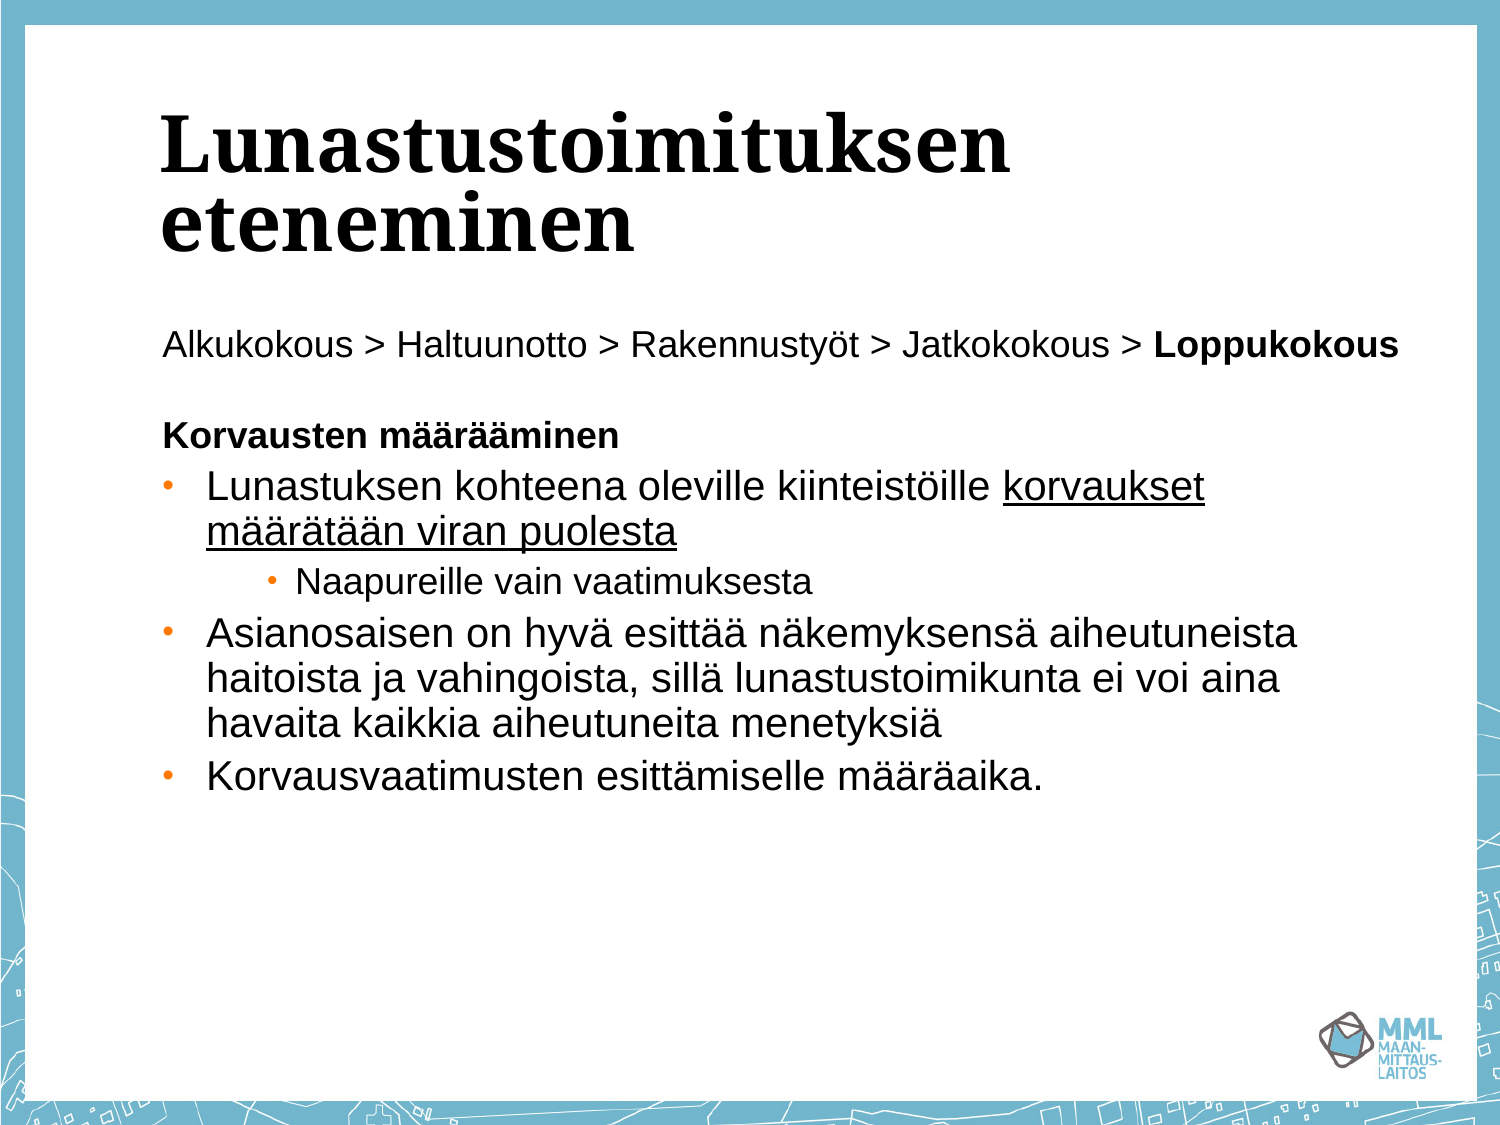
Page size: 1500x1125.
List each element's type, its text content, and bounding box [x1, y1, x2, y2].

picture [0, 0, 1500, 1125]
list Korvausten määrääminen Lunastuksen kohteena oleville kiinteistöille korvaukset määrätään viran puolesta Naapureille vain vaatimuksesta Asianosaisen on hyvä esittää näkemyksensä aiheutuneista haitoista ja vahingoista, sillä lunastustoimikunta ei voi aina havaita kaikkia aiheutuneita menetyksiä Korvausvaatimusten esittämiselle määräaika. [159, 415, 1317, 1094]
title Lunastustoimituksen eteneminen [159, 78, 1317, 268]
text_box Alkukokous > Haltuunotto > Rakennustyöt > Jatkokokous > Loppukokous [147, 317, 1435, 373]
